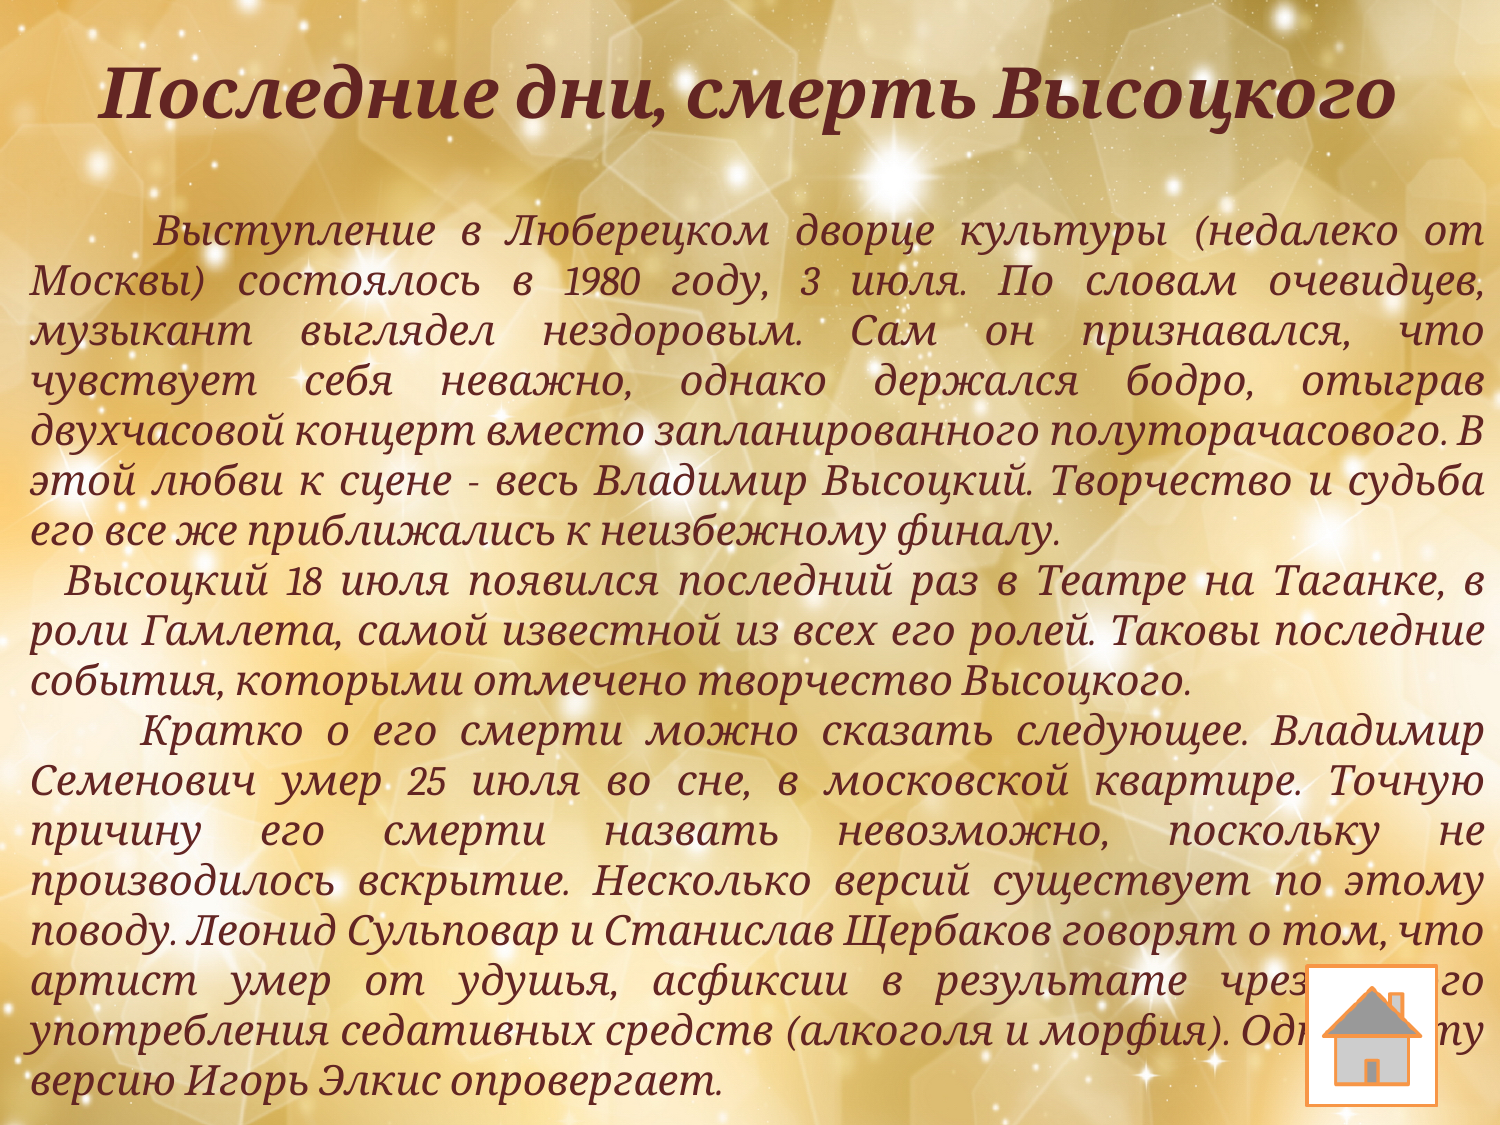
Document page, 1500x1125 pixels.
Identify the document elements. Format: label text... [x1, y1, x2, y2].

text_box Выступление в Люберецком дворце культуры (недалеко от Москвы) состоялось в 1980 году, 3 июля. По словам очевидцев, музыкант выглядел нездоровым. Сам он признавался, что чувствует себя неважно, однако держался бодро, отыграв двухчасовой концерт вместо запланированного полуторачасового. В этой любви к сцене - весь Владимир Высоцкий. Творчество и судьба его все же приближались к неизбежному финалу. Высоцкий 18 июля появился последний раз в Театре на Таганке, в роли Гамлета, самой известной из всех его ролей. Таковы последние события, которыми отмечено творчество Высоцкого. Кратко о его смерти можно сказать следующее. Владимир Семенович умер 25 июля во сне, в московской квартире. Точную причину его смерти назвать невозможно, поскольку не производилось вскрытие. Несколько версий существует по этому поводу. Леонид Сульповар и Станислав Щербаков говорят о том, что артист умер от удушья, асфиксии в результате чрезмерного употребления седативных средств (алкоголя и морфия). Однако эту версию Игорь Элкис опровергает. [14, 196, 1500, 1112]
picture [0, 0, 1500, 1125]
picture [1304, 963, 1438, 1108]
title Последние дни, смерть Высоцкого [10, 38, 1490, 227]
